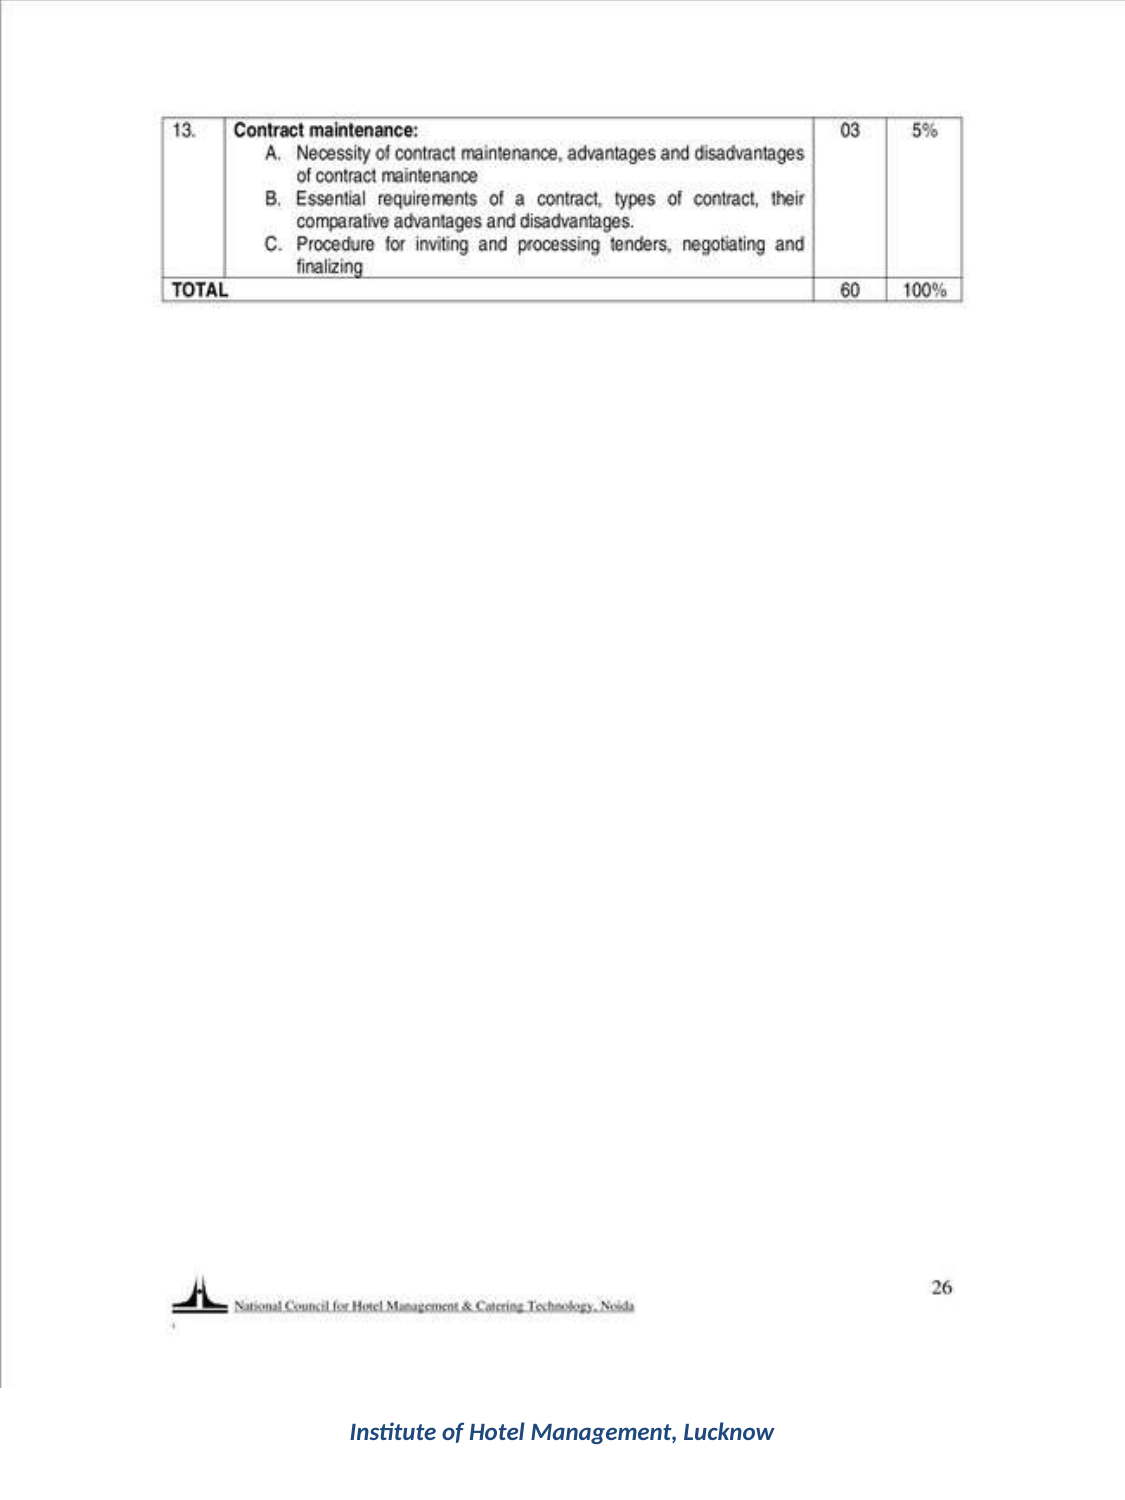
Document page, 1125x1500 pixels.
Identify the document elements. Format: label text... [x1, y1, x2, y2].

picture [0, 0, 1125, 1388]
footer Institute of Hotel Management, Lucknow [162, 1396, 963, 1471]
